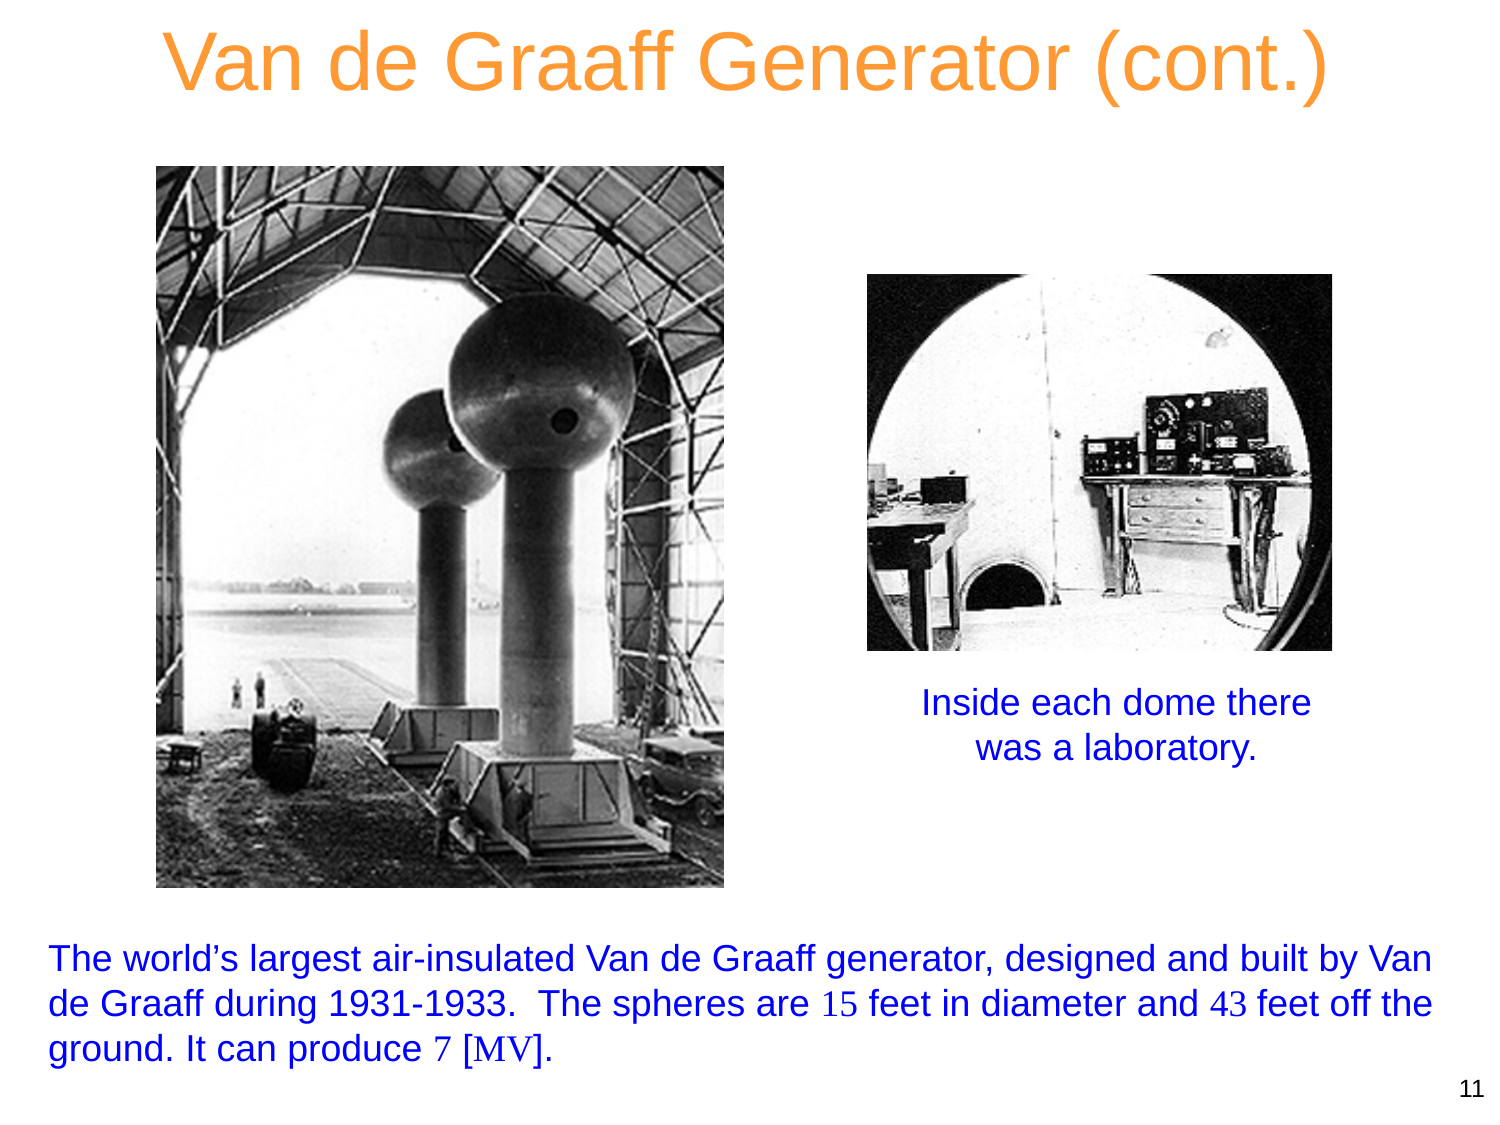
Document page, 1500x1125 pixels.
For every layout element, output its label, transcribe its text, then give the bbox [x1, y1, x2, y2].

picture [866, 273, 1333, 651]
slide_number 11 [1187, 1050, 1500, 1125]
text_box Inside each dome there was a laboratory. [906, 670, 1327, 776]
text_box The world’s largest air-insulated Van de Graaff generator, designed and built by Van de Graaff during 1931-1933. The spheres are 15 feet in diameter and 43 feet off the ground. It can produce 7 [MV]. [33, 926, 1463, 1077]
picture [156, 166, 725, 888]
text_box Van de Graaff Generator (cont.) [38, 0, 1456, 115]
